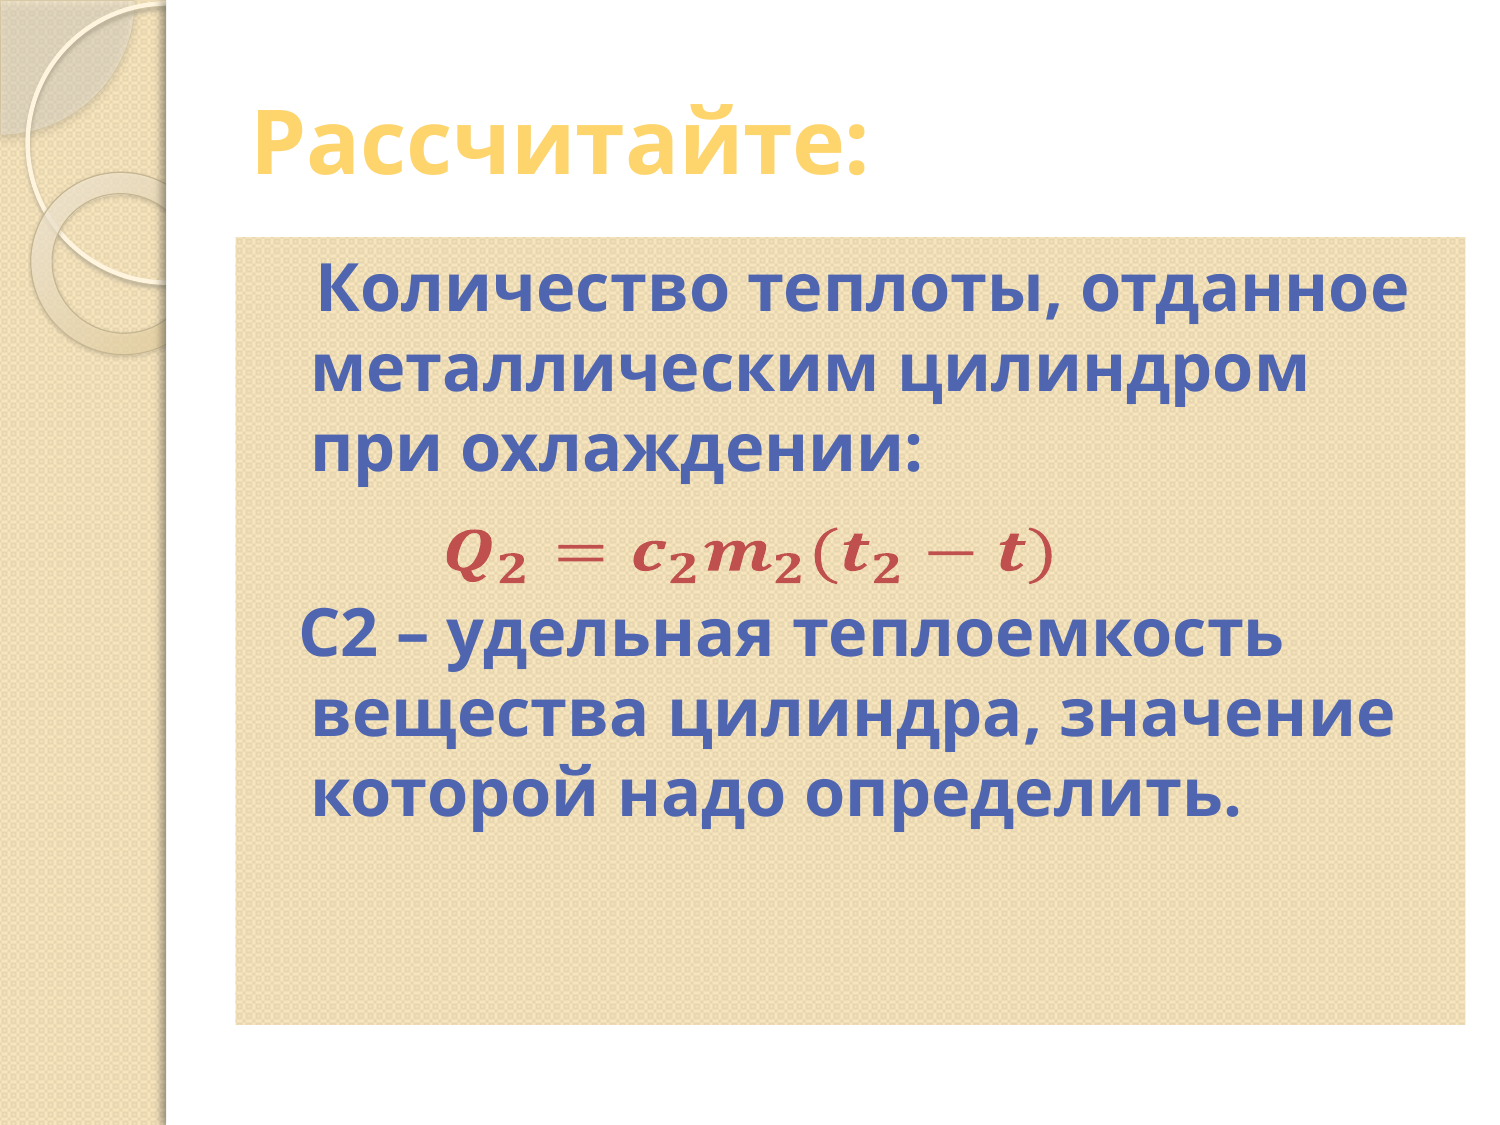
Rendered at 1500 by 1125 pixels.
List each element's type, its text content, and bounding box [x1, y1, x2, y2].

title Рассчитайте: [235, 45, 1466, 233]
list Количество теплоты, отданное металлическим цилиндром при охлаждении: С2 – удельная теплоемкость вещества цилиндра, значение которой надо определить. [235, 237, 1466, 1025]
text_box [262, 512, 1238, 613]
